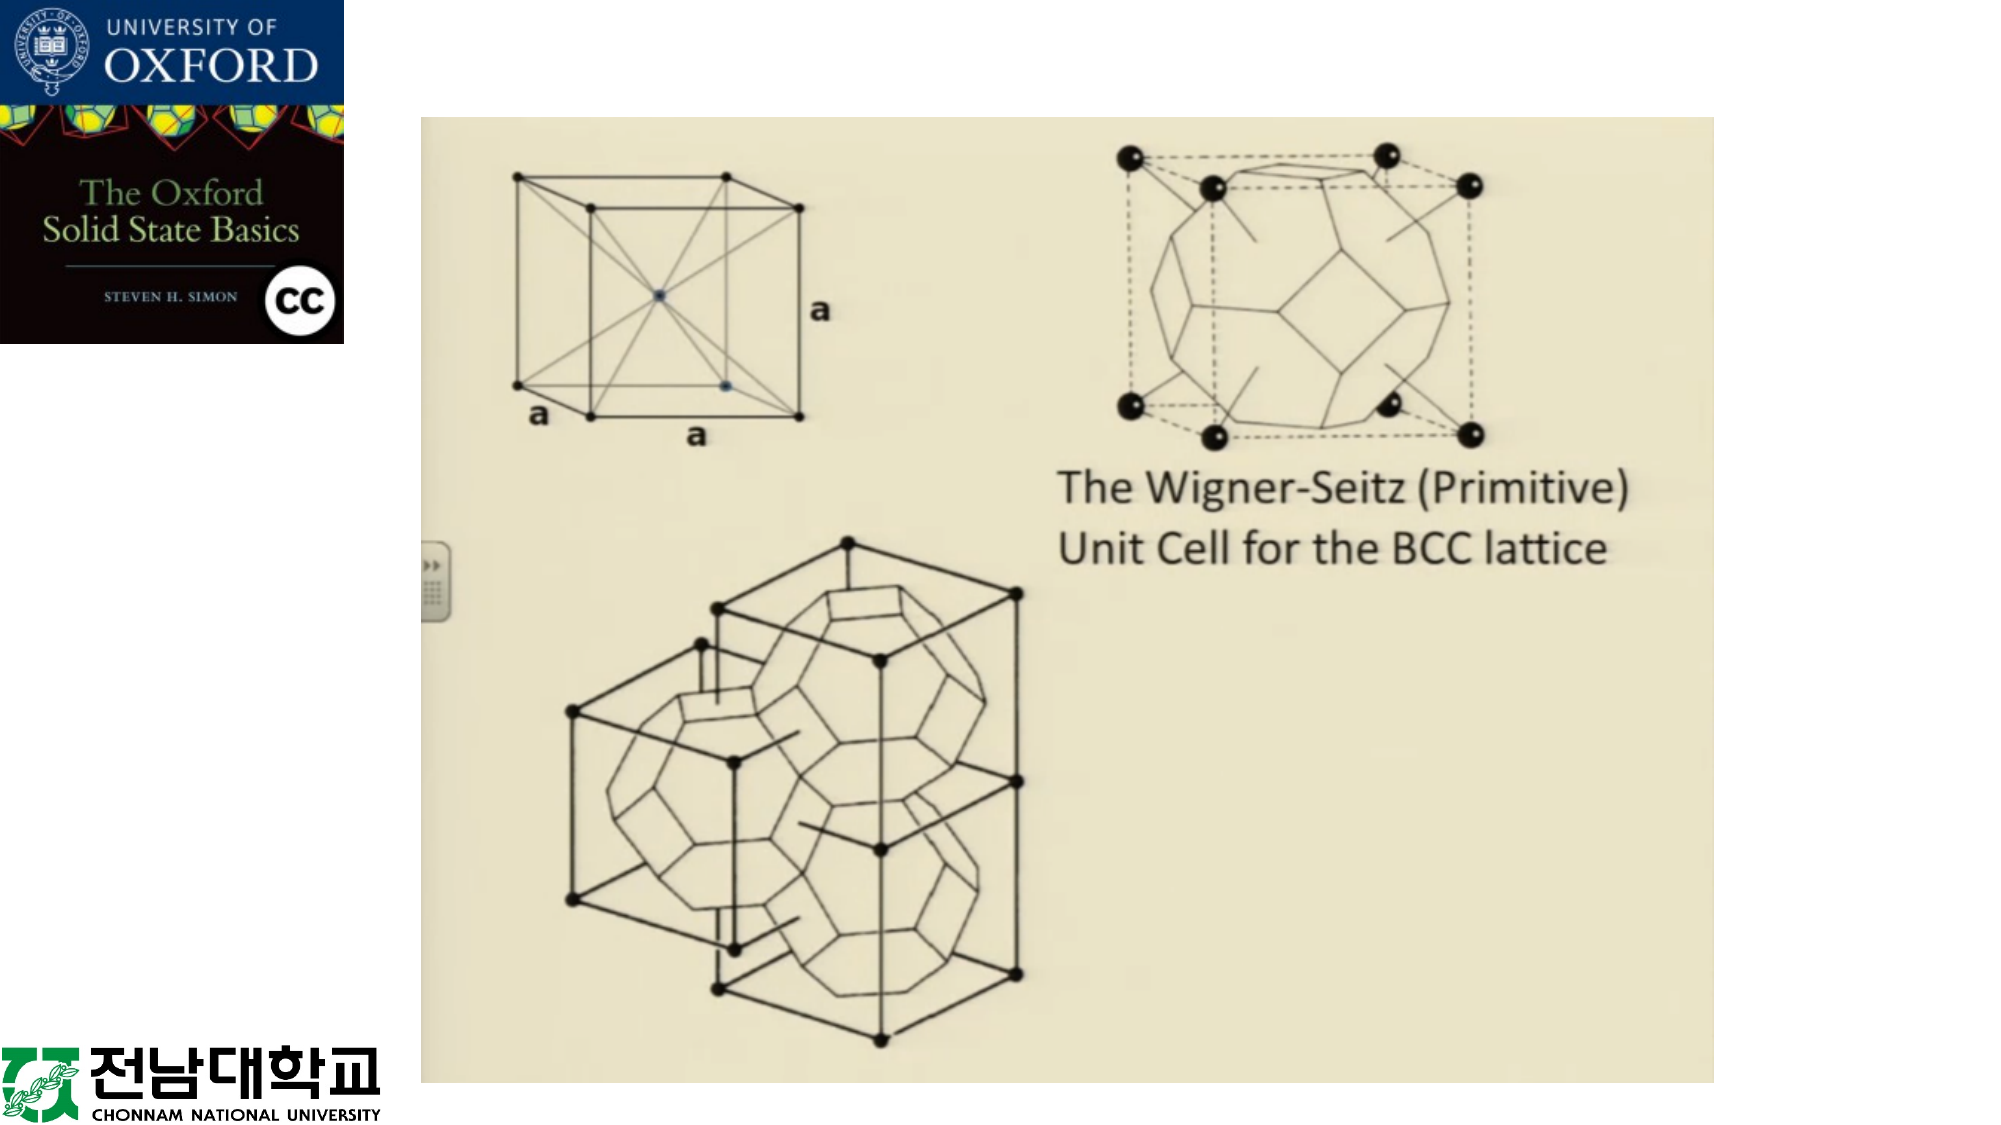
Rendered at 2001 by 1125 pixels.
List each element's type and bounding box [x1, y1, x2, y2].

picture [421, 117, 1714, 1083]
picture [0, 0, 344, 344]
picture [2, 1045, 381, 1123]
